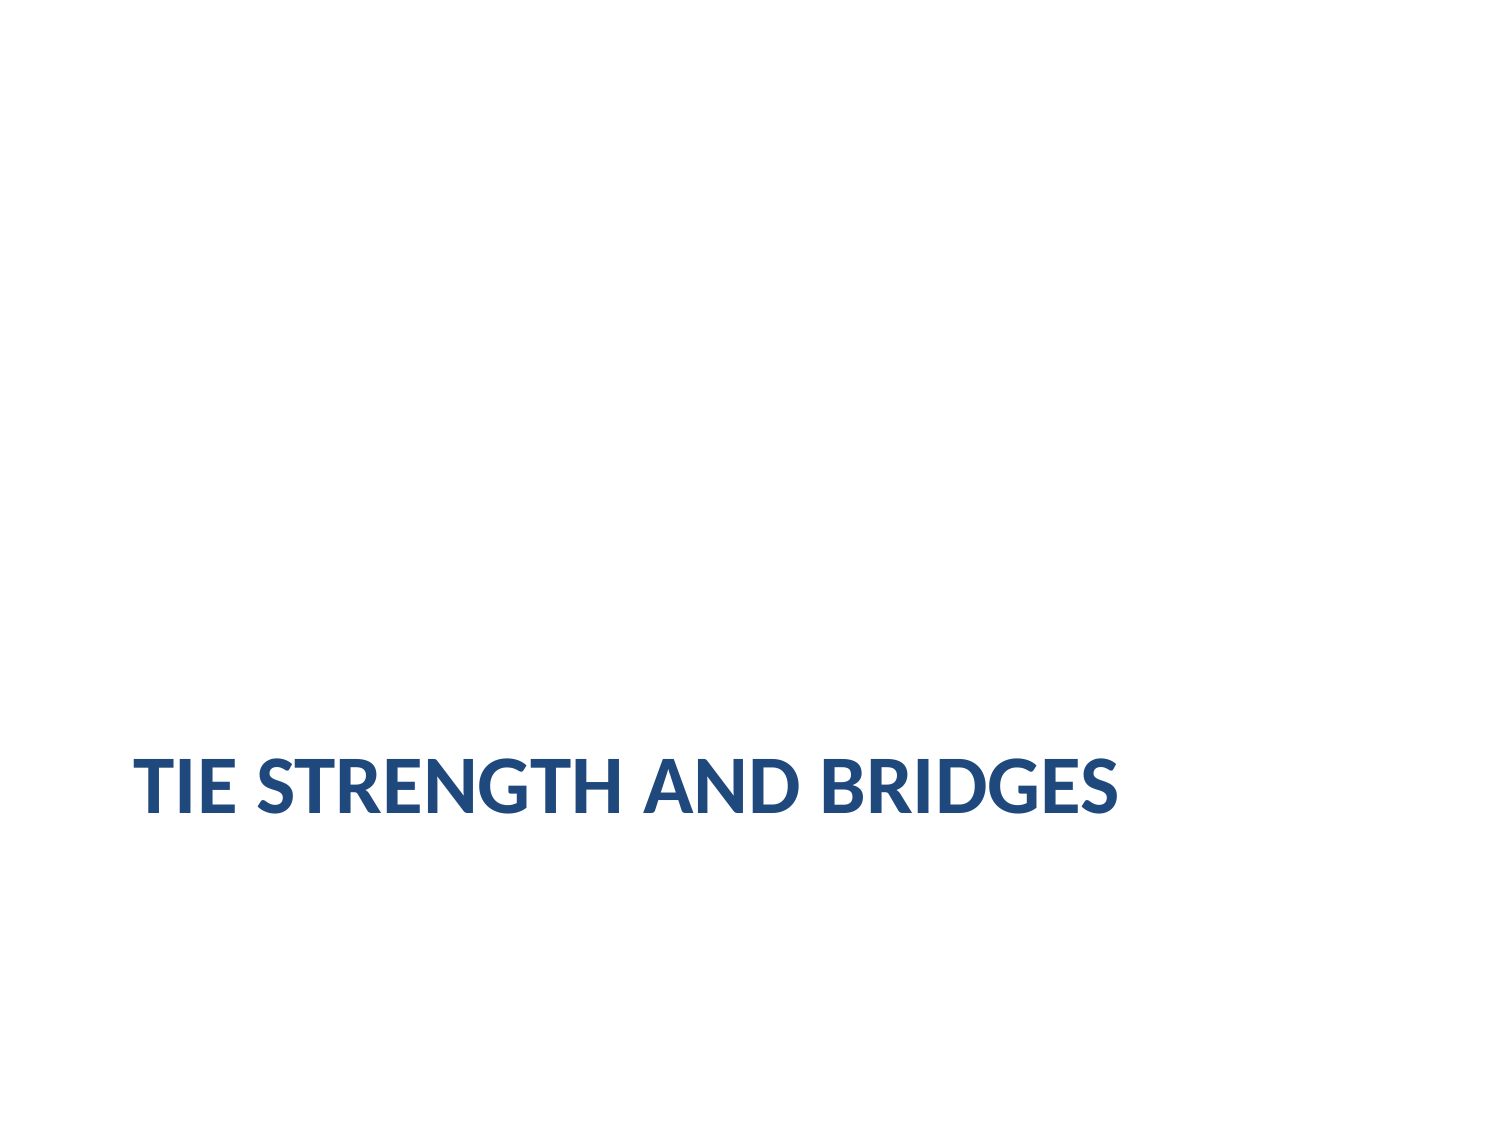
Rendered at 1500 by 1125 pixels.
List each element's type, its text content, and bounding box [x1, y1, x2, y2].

title Tie Strength and Bridges [118, 722, 1394, 947]
